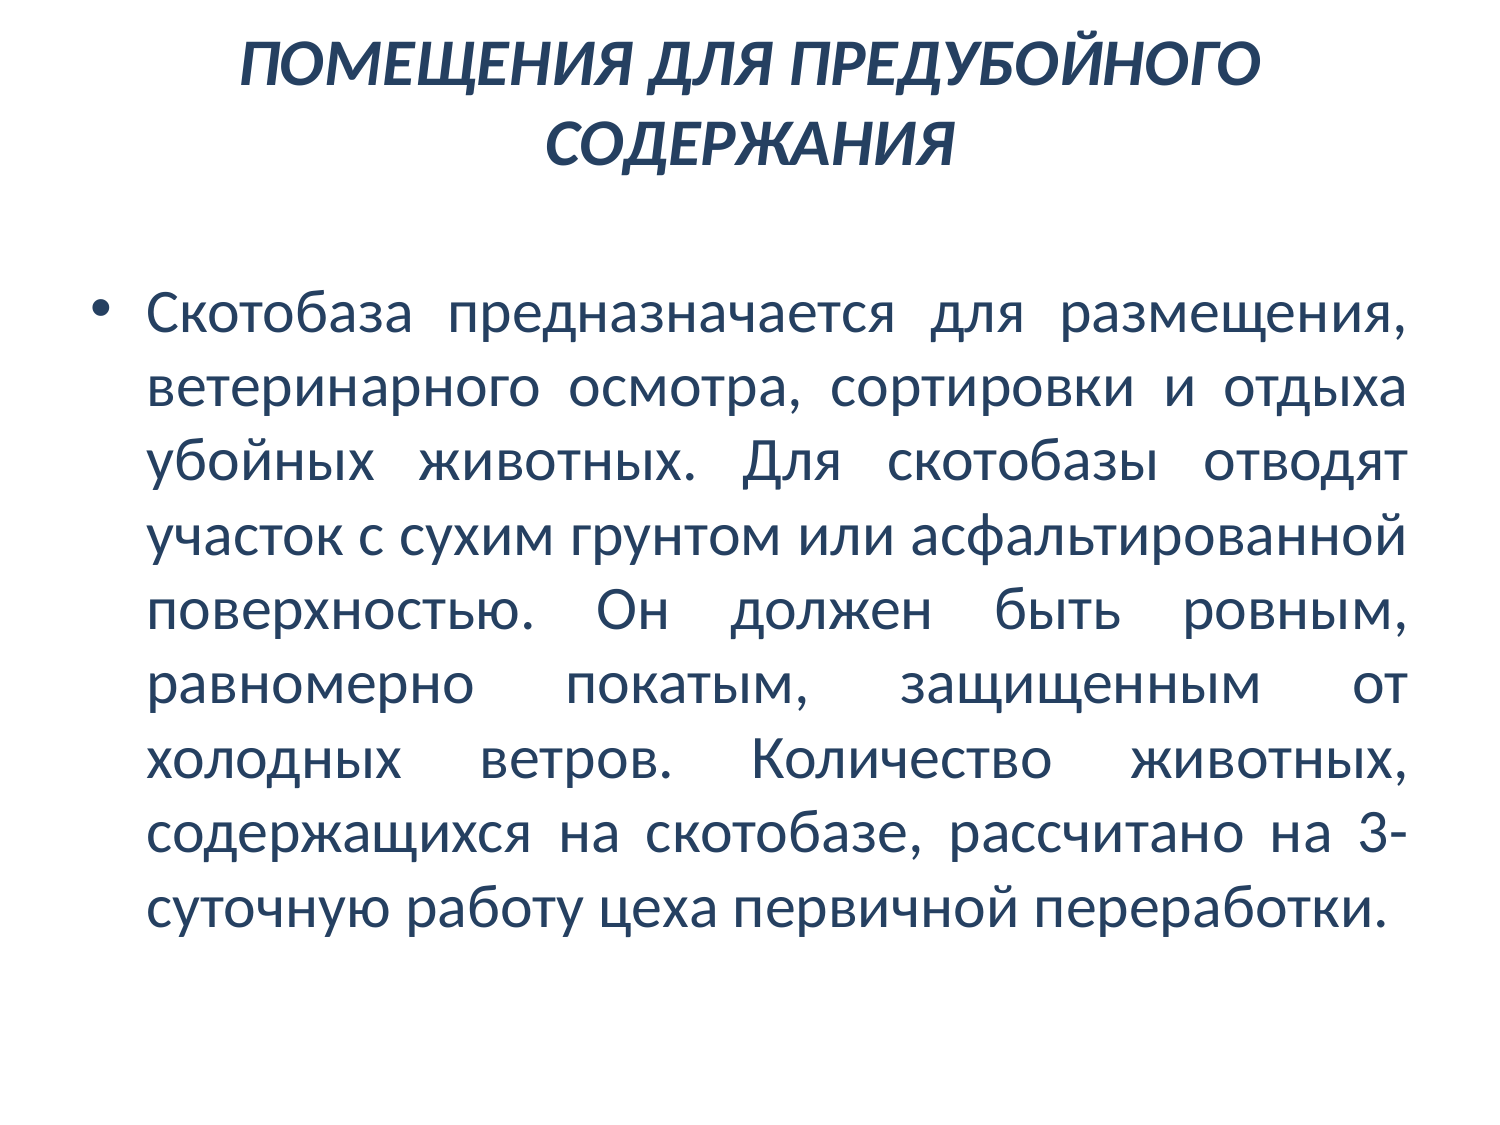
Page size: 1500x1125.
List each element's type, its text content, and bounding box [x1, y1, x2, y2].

list Скотобаза предназначается для размещения, ветеринарного осмотра, сортировки и отдыха убойных животных. Для скотобазы отводят участок с сухим грунтом или асфальтированной поверхностью. Он должен быть ровным, равномерно покатым, защищенным от холодных ветров. Количество животных, содержащихся на скотобазе, рассчитано на 3-суточную работу цеха первичной переработки. [75, 262, 1425, 1005]
title ПОМЕЩЕНИЯ ДЛЯ ПРЕДУБОЙНОГО СОДЕРЖАНИЯ [75, 45, 1425, 233]
